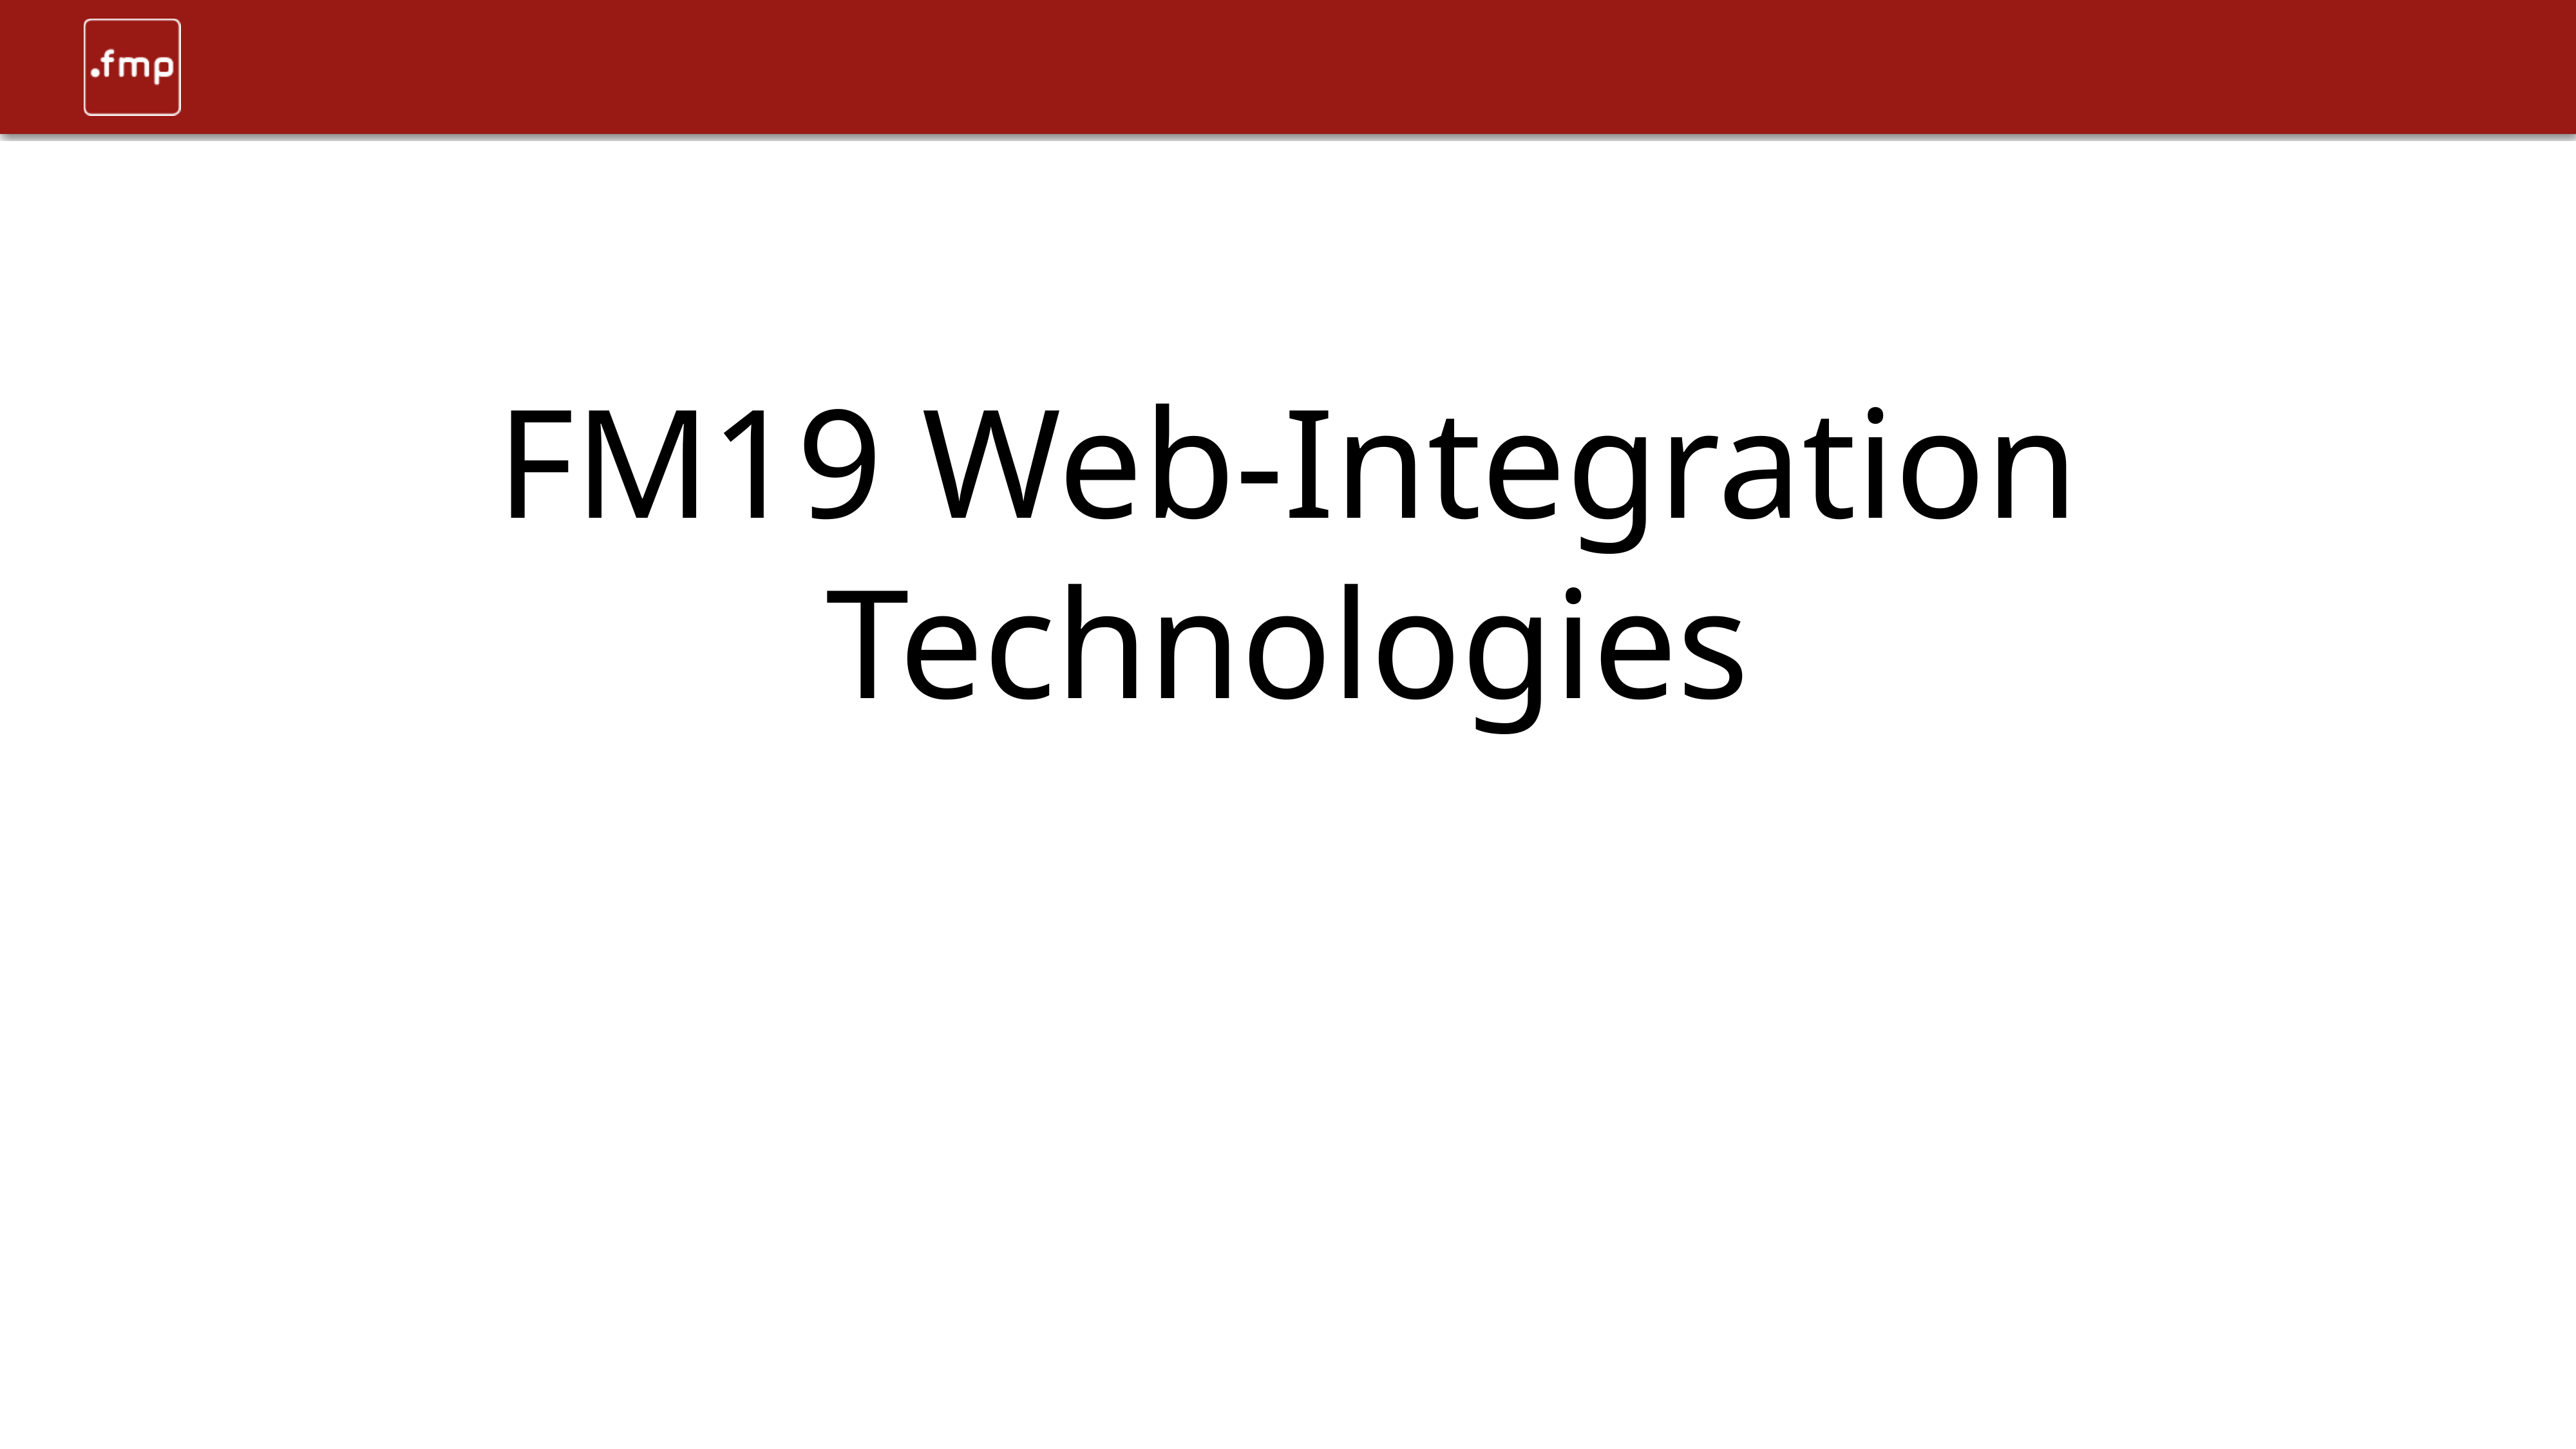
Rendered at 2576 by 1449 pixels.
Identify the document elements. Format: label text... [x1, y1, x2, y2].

title FM19 Web-Integration Technologies [187, 242, 2389, 735]
picture [84, 19, 181, 116]
